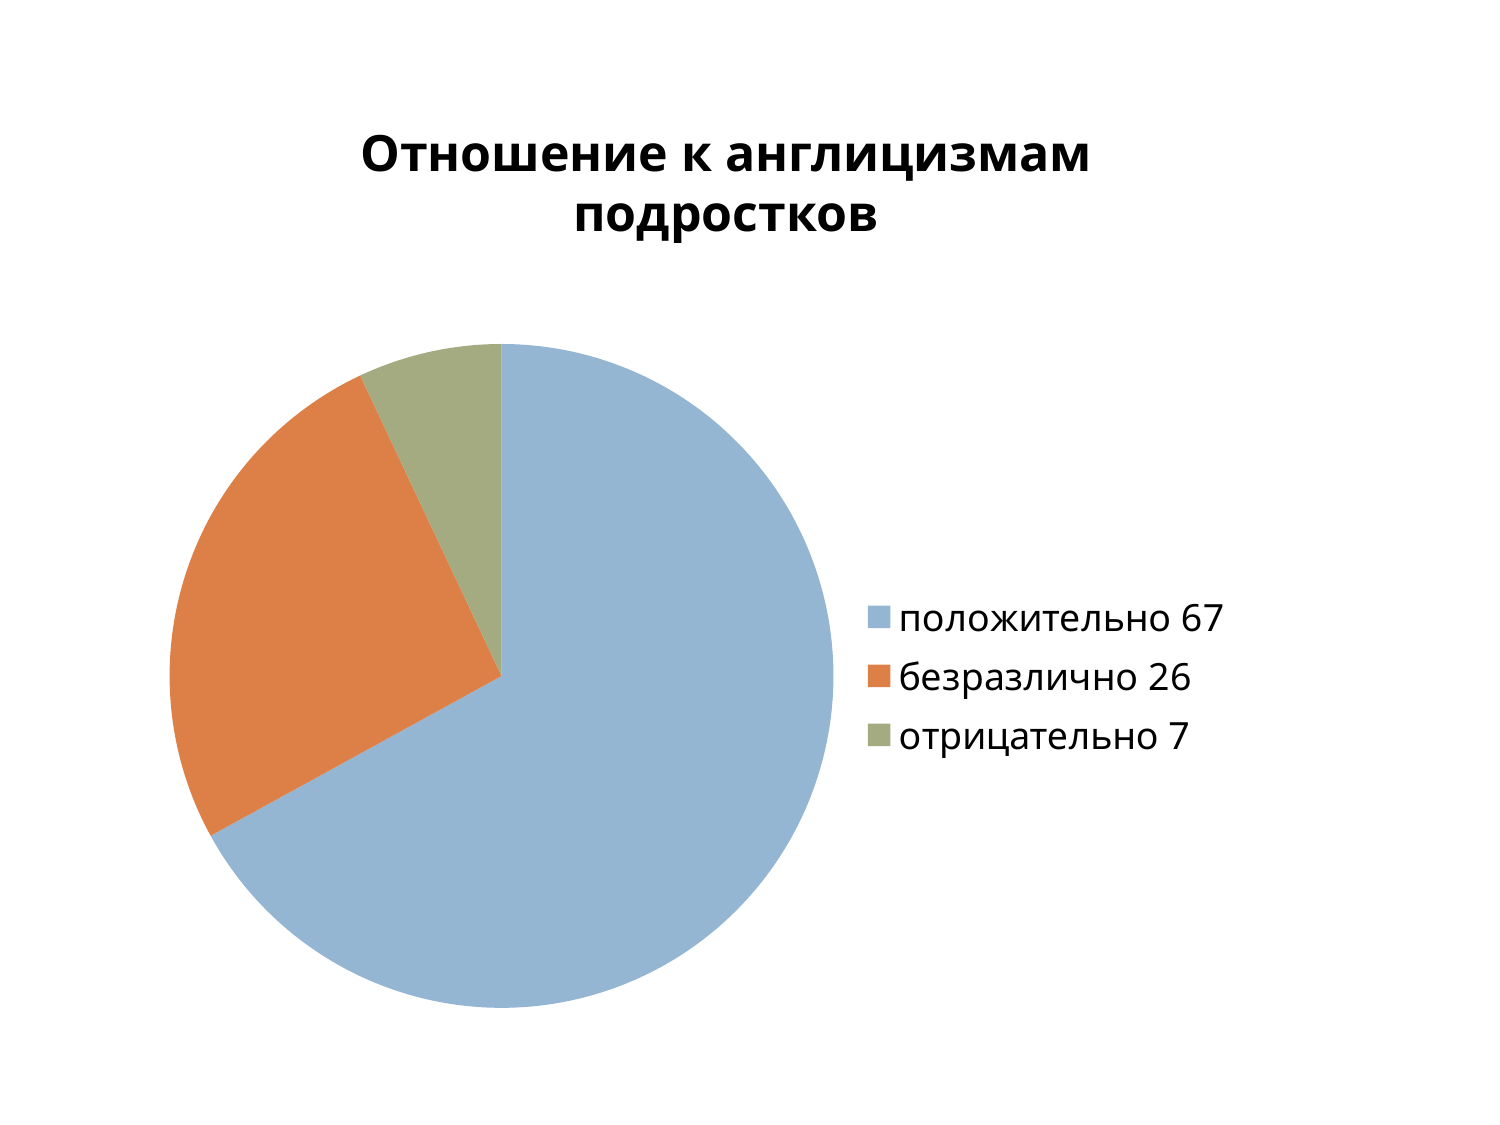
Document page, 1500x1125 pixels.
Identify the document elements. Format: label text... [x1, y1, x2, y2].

text_box Отношение к англицизмам подростков [265, 113, 1187, 249]
chart [147, 290, 1251, 1062]
